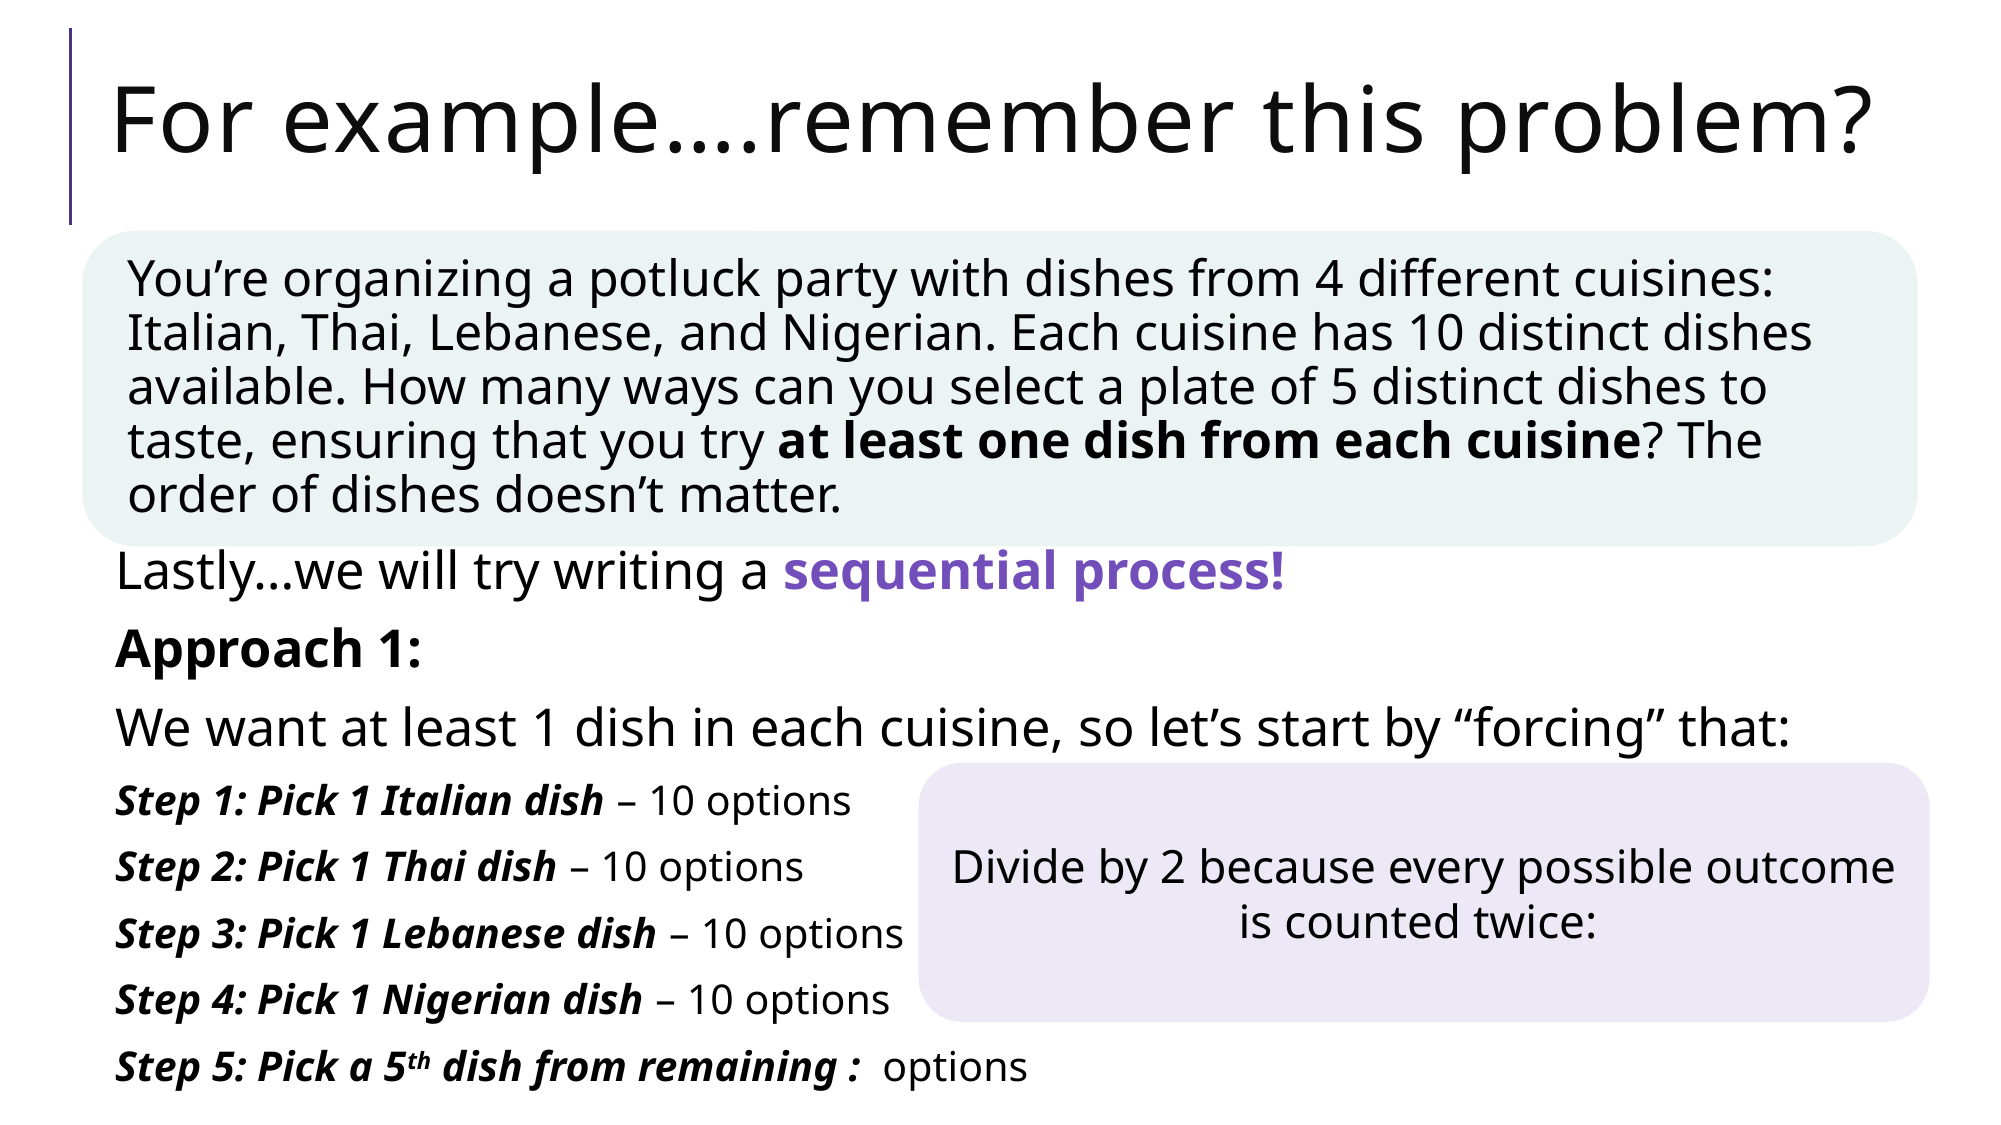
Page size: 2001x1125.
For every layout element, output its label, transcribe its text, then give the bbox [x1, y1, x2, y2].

text_box You’re organizing a potluck party with dishes from 4 different cuisines: Italian, Thai, Lebanese, and Nigerian. Each cuisine has 10 distinct dishes available. How many ways can you select a plate of 5 distinct dishes to taste, ensuring that you try at least one dish from each cuisine? The order of dishes doesn’t matter. [82, 230, 1918, 547]
title For example….remember this problem? [94, 43, 1930, 210]
